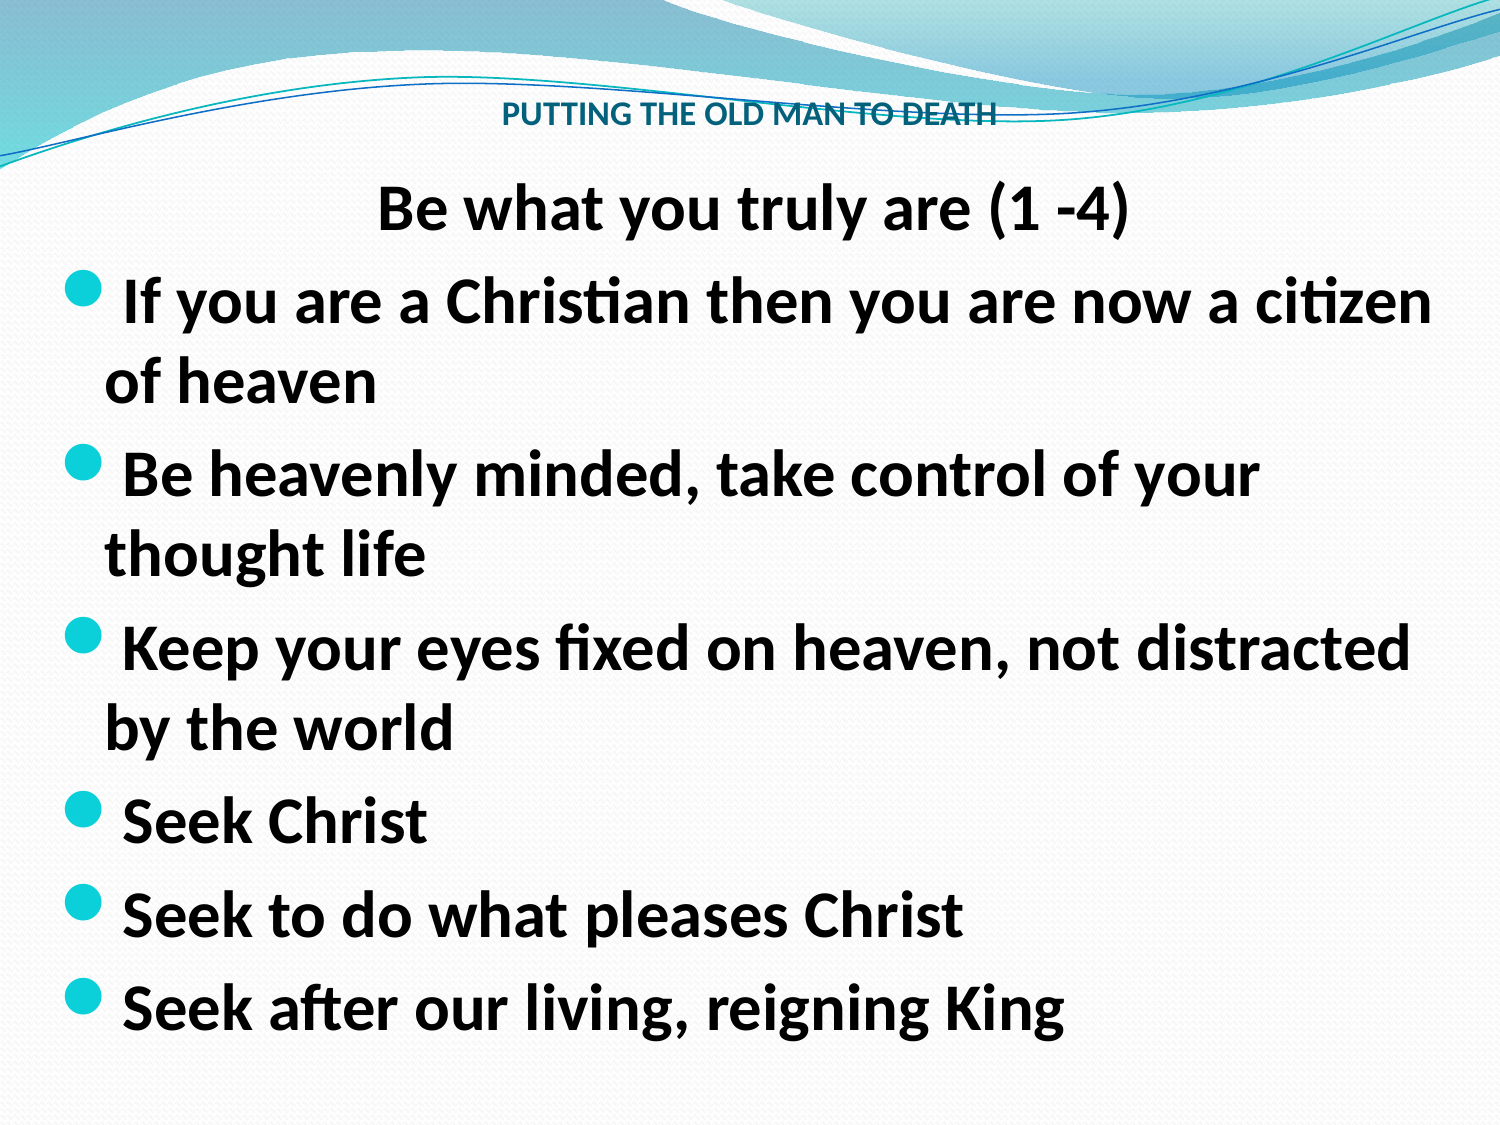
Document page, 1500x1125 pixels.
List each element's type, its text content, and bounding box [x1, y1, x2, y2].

title PUTTING THE OLD MAN TO DEATH [75, 40, 1425, 133]
list Be what you truly are (1 -4) If you are a Christian then you are now a citizen of heaven Be heavenly minded, take control of your thought life Keep your eyes fixed on heaven, not distracted by the world Seek Christ Seek to do what pleases Christ Seek after our living, reigning King [44, 155, 1465, 1076]
